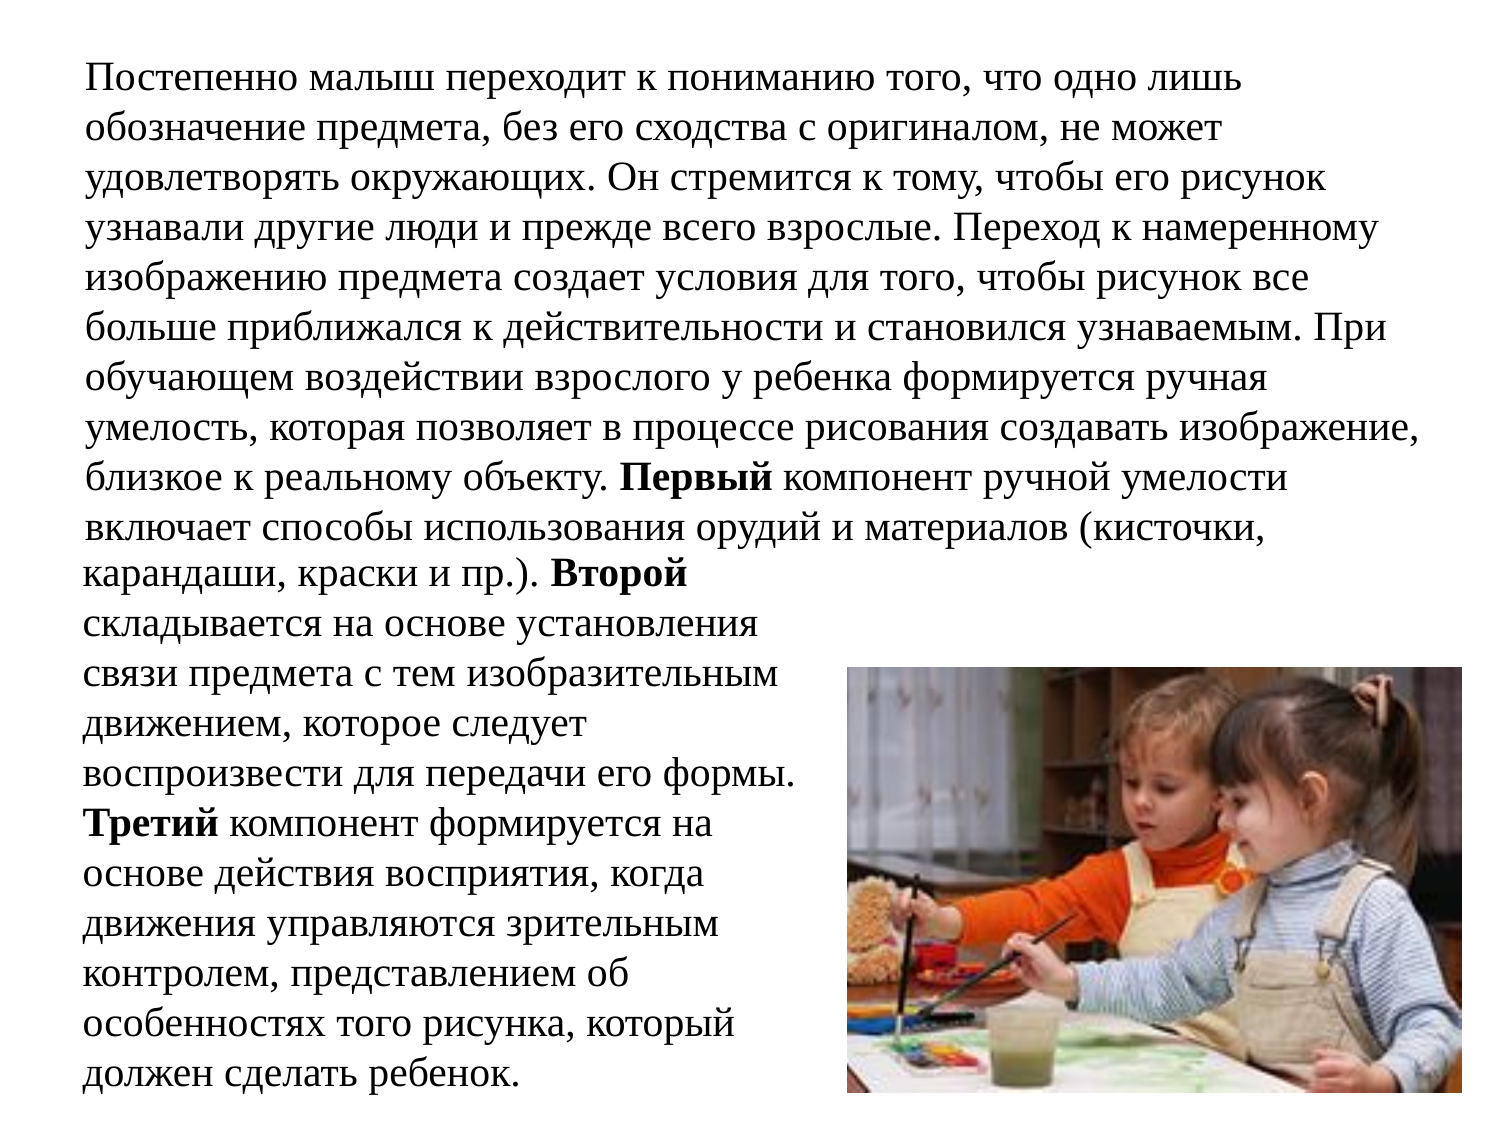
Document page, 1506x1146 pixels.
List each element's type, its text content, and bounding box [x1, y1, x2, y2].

picture [847, 667, 1462, 1093]
text_box Постепенно малыш переходит к пониманию того, что одно лишь обозначение предмета, без его сходства с оригиналом, не может удовлетворять окружающих. Он стремится к тому, чтобы его рисунок узнавали другие люди и прежде всего взрослые. Переход к намеренному изображению предмета создает условия для того, чтобы рисунок все больше приближался к действительности и становился узнаваемым. При обучающем воздействии взрослого у ребенка формируется ручная умелость, которая позволяет в процессе рисования создавать изображение, близкое к реальному объекту. Первый компонент ручной умелости включает способы использования орудий и материалов (кисточки, [70, 41, 1464, 557]
text_box карандаши, краски и пр.). Второй складывается на основе установления связи предмета с тем изобразительным движением, которое следует воспроизвести для передачи его формы. Третий компонент формируется на основе действия восприятия, когда движения управляются зрительным контролем, представлением об особенностях того рисунка, который должен сделать ребенок. [67, 537, 821, 1103]
